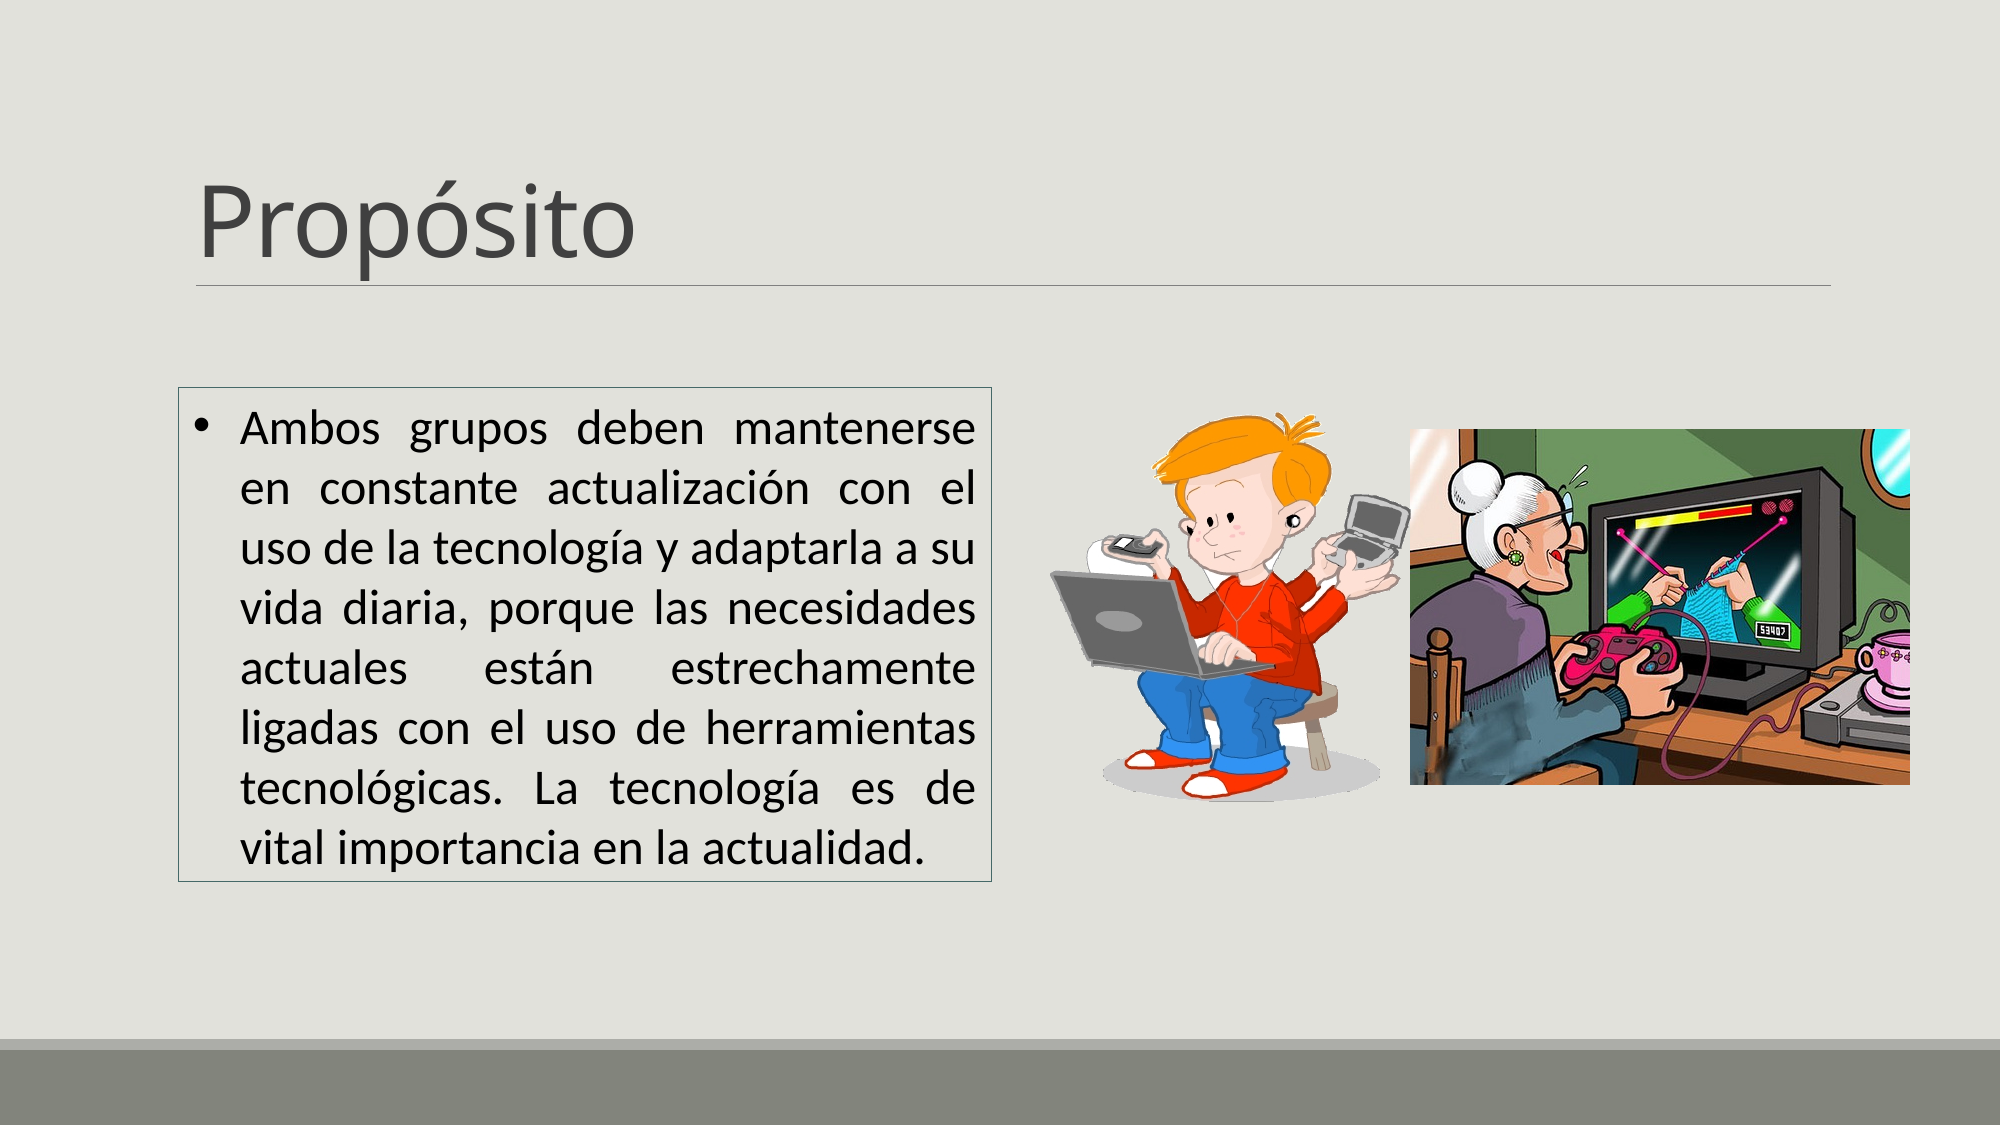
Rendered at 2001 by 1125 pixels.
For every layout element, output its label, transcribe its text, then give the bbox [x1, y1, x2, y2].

picture [1050, 411, 1911, 803]
title Propósito [180, 47, 1830, 285]
text_box Ambos grupos deben mantenerse en constante actualización con el uso de la tecnología y adaptarla a su vida diaria, porque las necesidades actuales están estrechamente ligadas con el uso de herramientas tecnológicas. La tecnología es de vital importancia en la actualidad. [178, 387, 992, 882]
